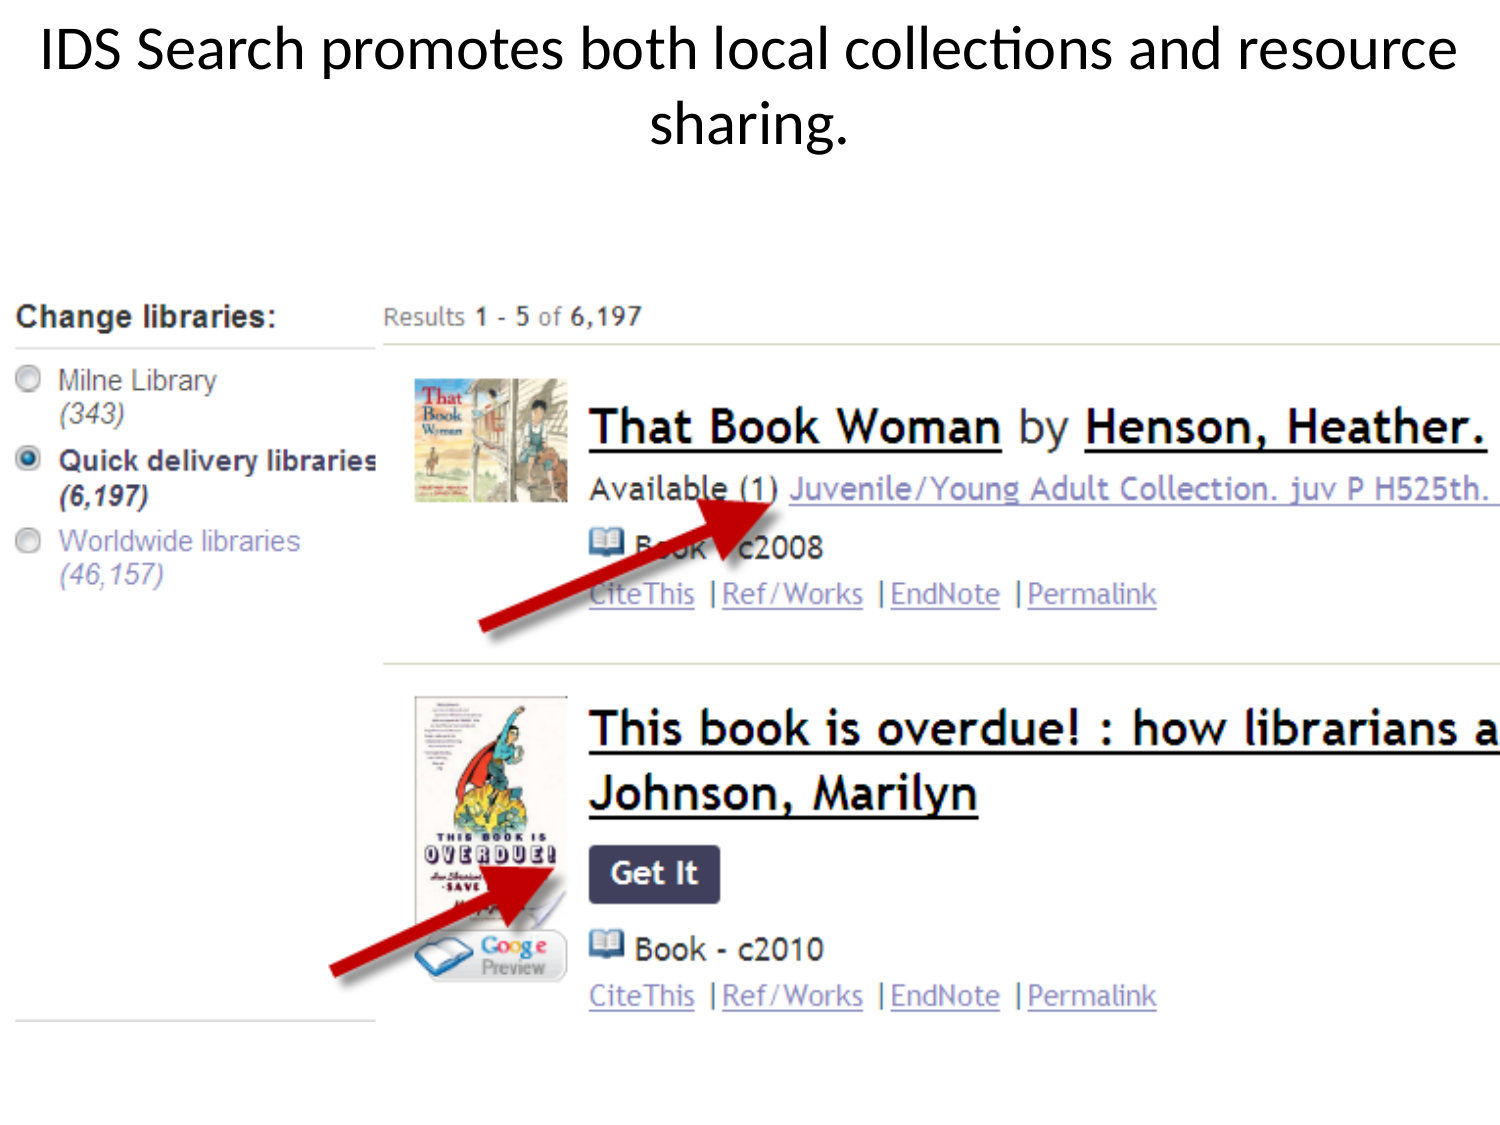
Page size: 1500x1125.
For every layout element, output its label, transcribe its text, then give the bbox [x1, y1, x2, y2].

picture [0, 287, 1500, 1023]
text_box IDS Search promotes both local collections and resource sharing. [0, 0, 1500, 165]
